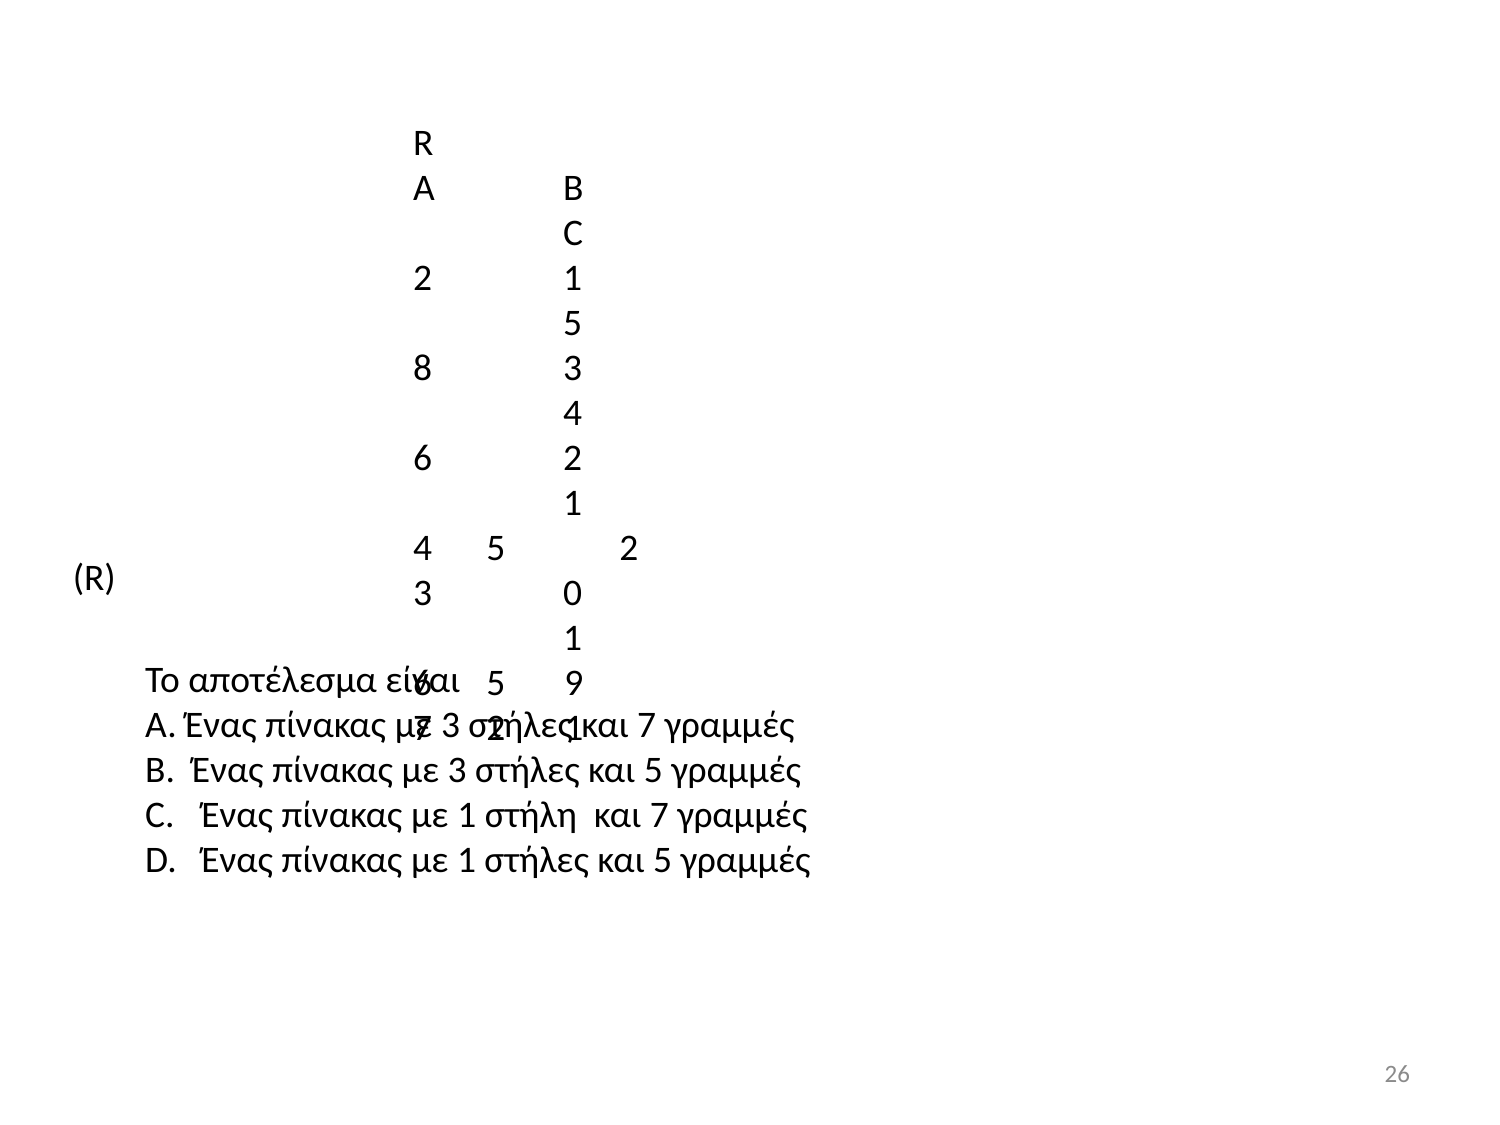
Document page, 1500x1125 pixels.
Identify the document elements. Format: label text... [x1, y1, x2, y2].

text_box Το αποτέλεσμα είναι Α. Ένας πίνακας με 3 στήλες και 7 γραμμές Β. Ένας πίνακας με 3 στήλες και 5 γραμμές Ένας πίνακας με 1 στήλη και 7 γραμμές Ένας πίνακας με 1 στήλες και 5 γραμμές [130, 647, 1228, 888]
slide_number 26 [1074, 1042, 1425, 1103]
text_box R A B C 2 1 5 8 3 4 6 2 1 5 2 3 0 1 5 9 2 1 [398, 110, 721, 647]
